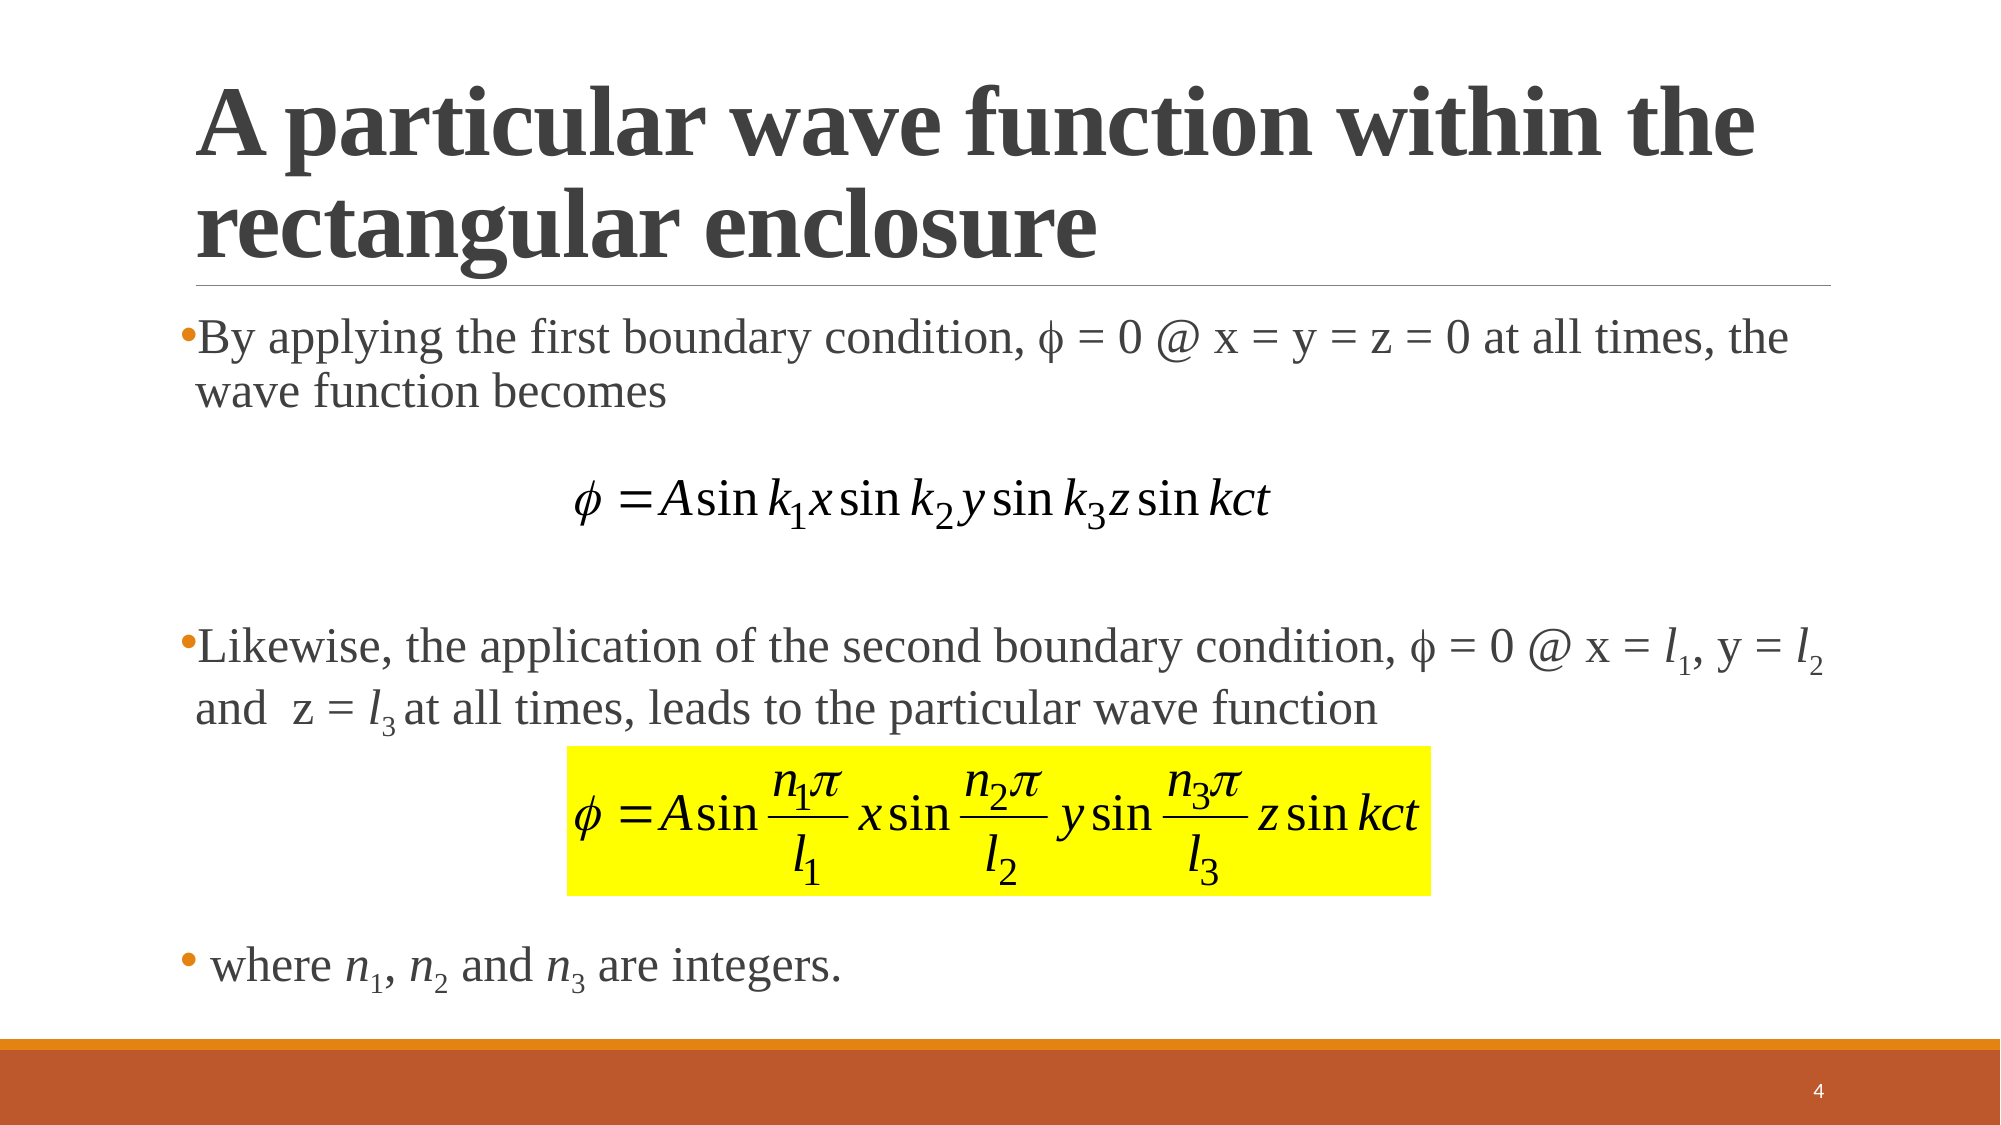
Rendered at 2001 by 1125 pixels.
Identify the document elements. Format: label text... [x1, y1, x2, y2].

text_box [566, 745, 1432, 897]
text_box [566, 462, 1283, 543]
slide_number 4 [1624, 1059, 1840, 1120]
list By applying the first boundary condition,  = 0 @ x = y = z = 0 at all times, the wave function becomes Likewise, the application of the second boundary condition,  = 0 @ x = l1, y = l2 and z = l3 at all times, leads to the particular wave function where n1, n2 and n3 are integers. [180, 302, 1887, 1060]
title A particular wave function within the rectangular enclosure [180, 47, 1830, 285]
